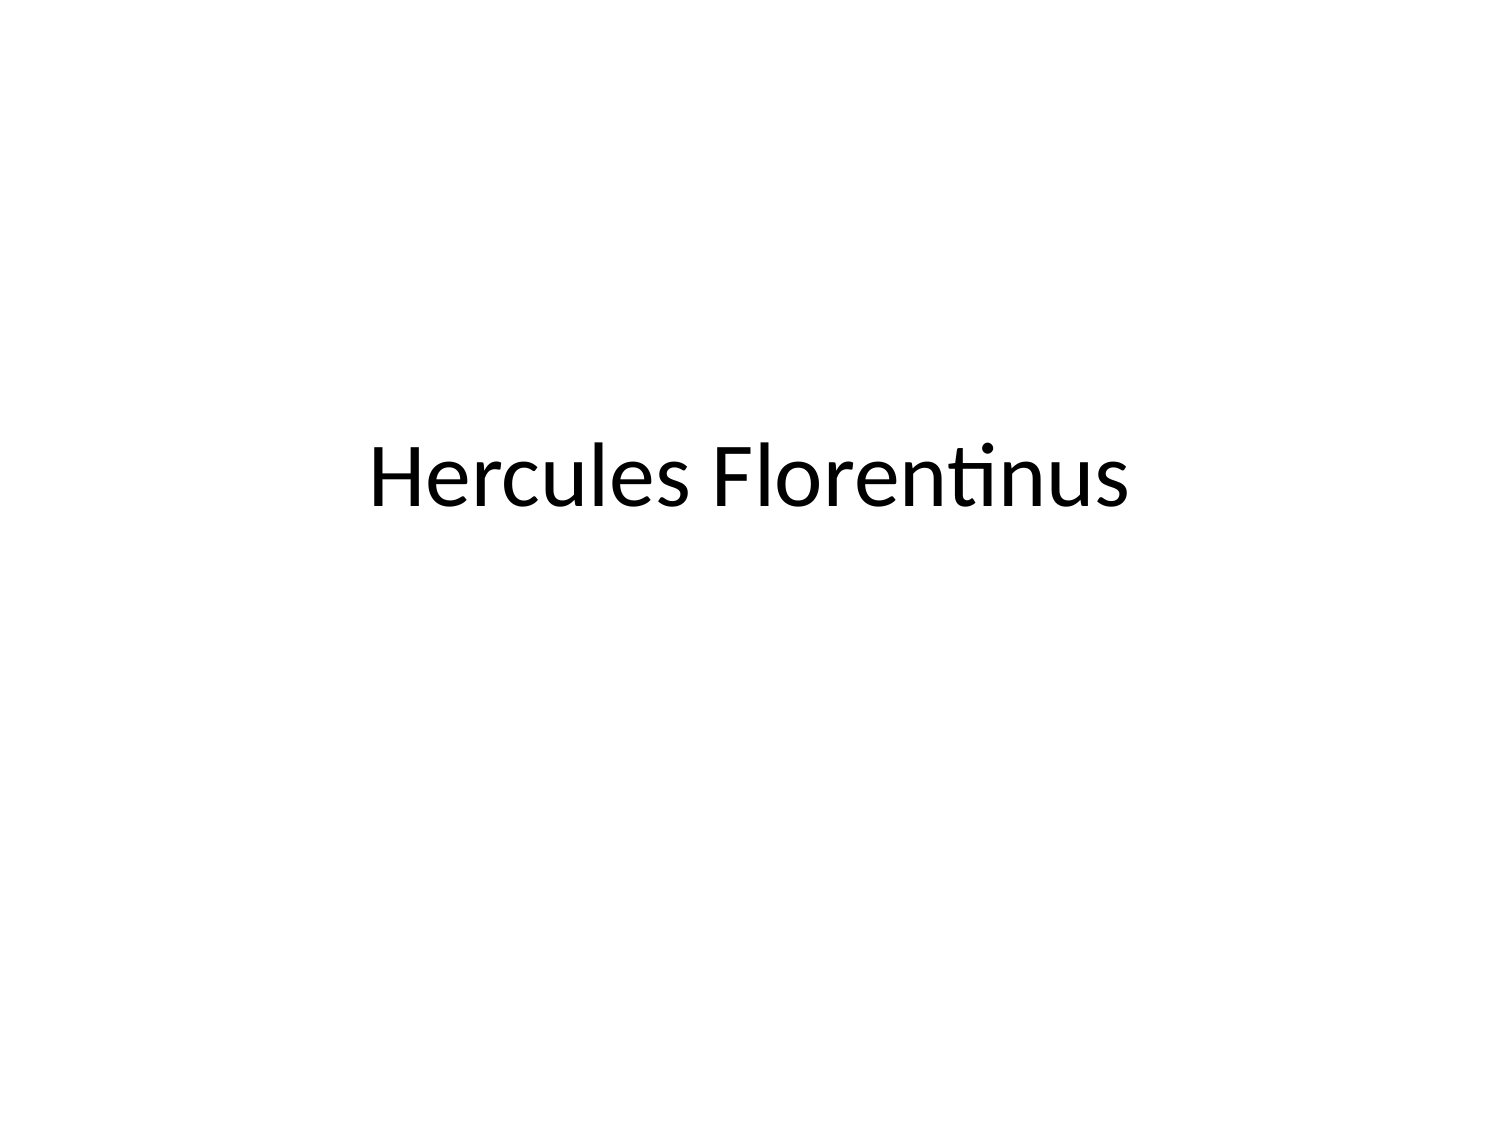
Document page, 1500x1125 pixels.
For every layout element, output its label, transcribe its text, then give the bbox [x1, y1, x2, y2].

title Hercules Florentinus [112, 349, 1388, 591]
